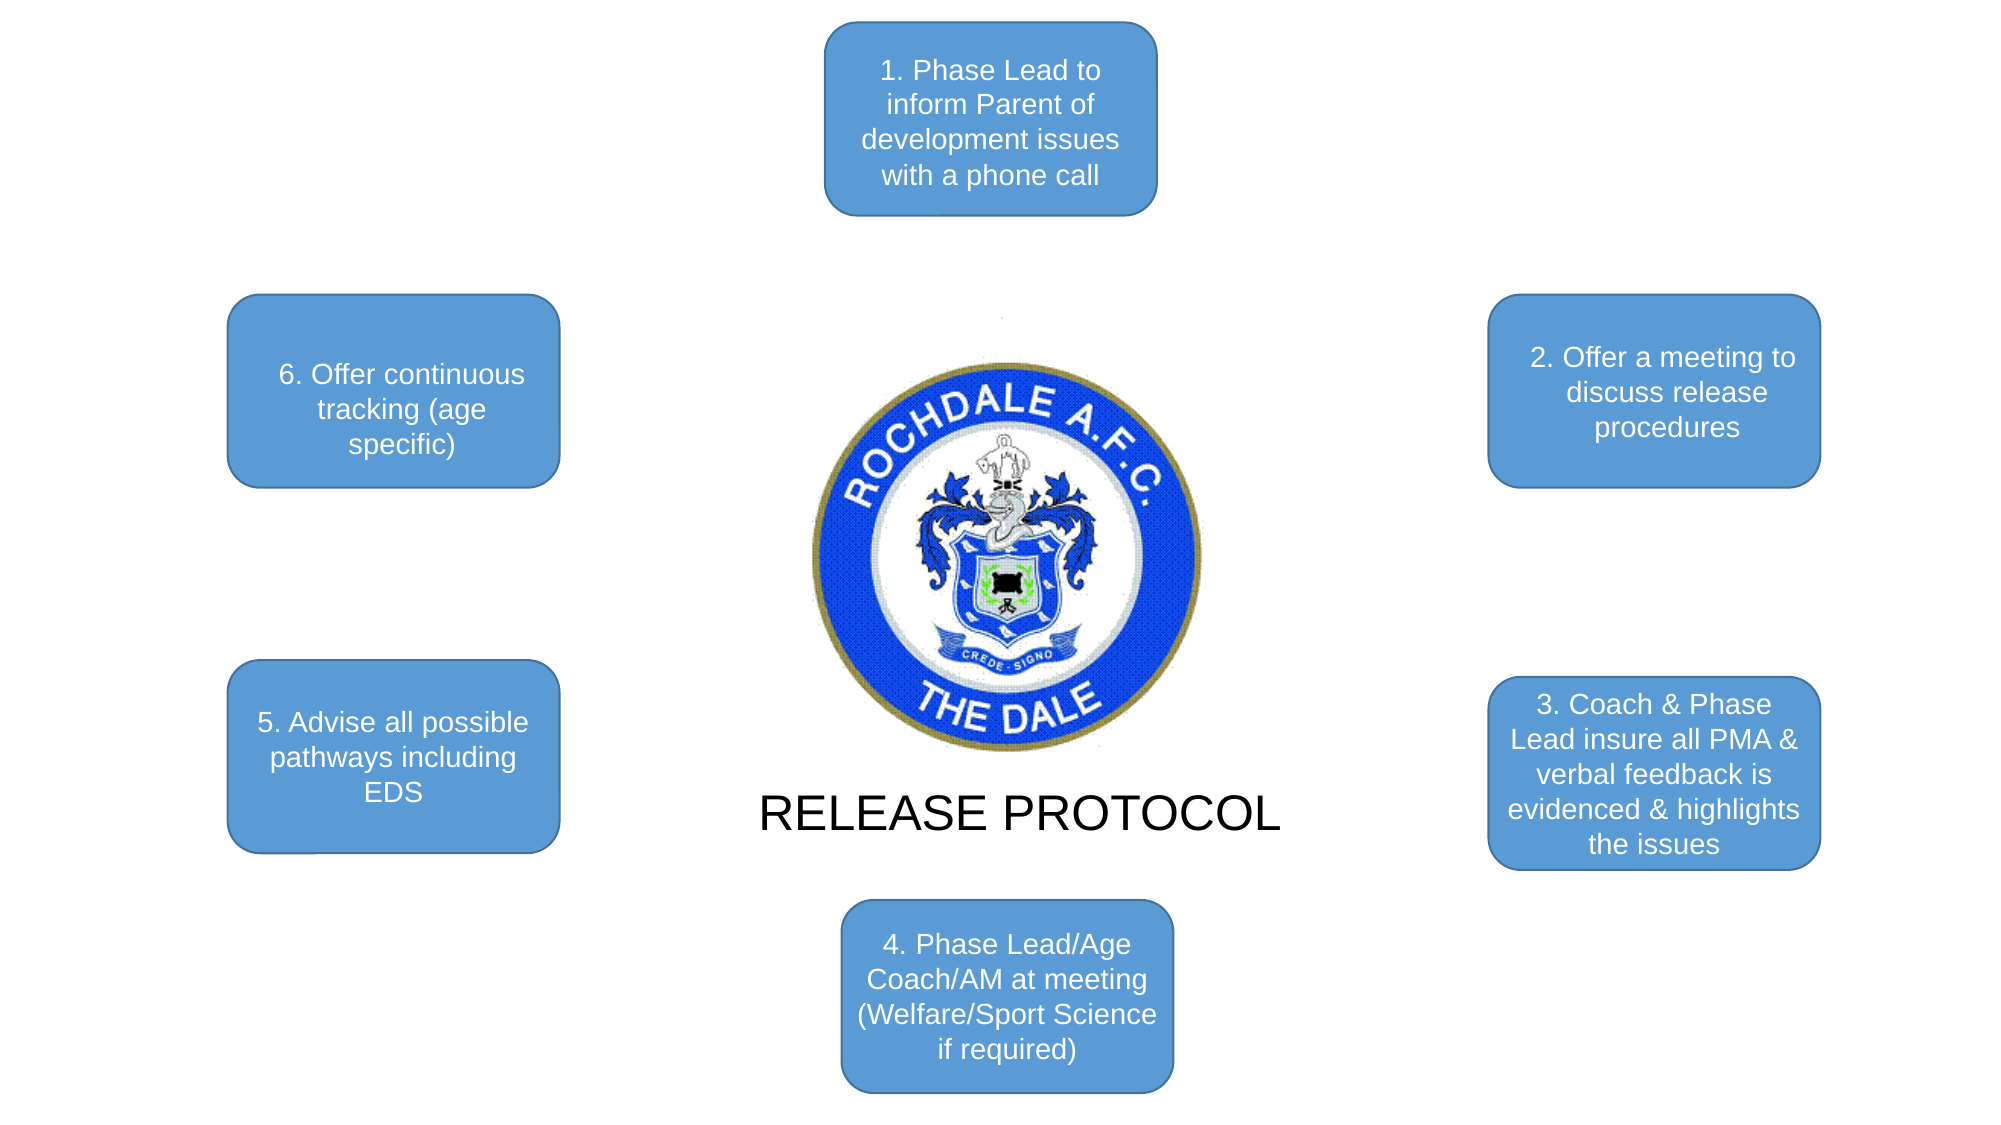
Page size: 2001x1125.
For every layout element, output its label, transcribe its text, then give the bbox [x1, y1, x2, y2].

text_box 3. Coach & Phase Lead insure all PMA & verbal feedback is evidenced & highlights the issues [1488, 678, 1821, 868]
text_box [827, 199, 1154, 217]
picture [805, 313, 1210, 802]
text_box [842, 1073, 1173, 1095]
text_box 2. Offer a meeting to discuss release procedures [1488, 330, 1847, 451]
text_box 6. Offer continuous tracking (age specific) [244, 348, 560, 468]
text_box 4. Phase Lead/Age Coach/AM at meeting (Welfare/Sport Science if required) [841, 918, 1174, 1073]
text_box [843, 898, 1172, 918]
text_box 1. Phase Lead to inform Parent of development issues with a phone call [824, 43, 1157, 199]
text_box [226, 659, 561, 855]
text_box RELEASE PROTOCOL [743, 773, 1305, 849]
text_box [226, 293, 561, 489]
text_box [826, 21, 1156, 43]
text_box [1487, 293, 1822, 489]
text_box 5. Advise all possible pathways including EDS [227, 696, 560, 816]
